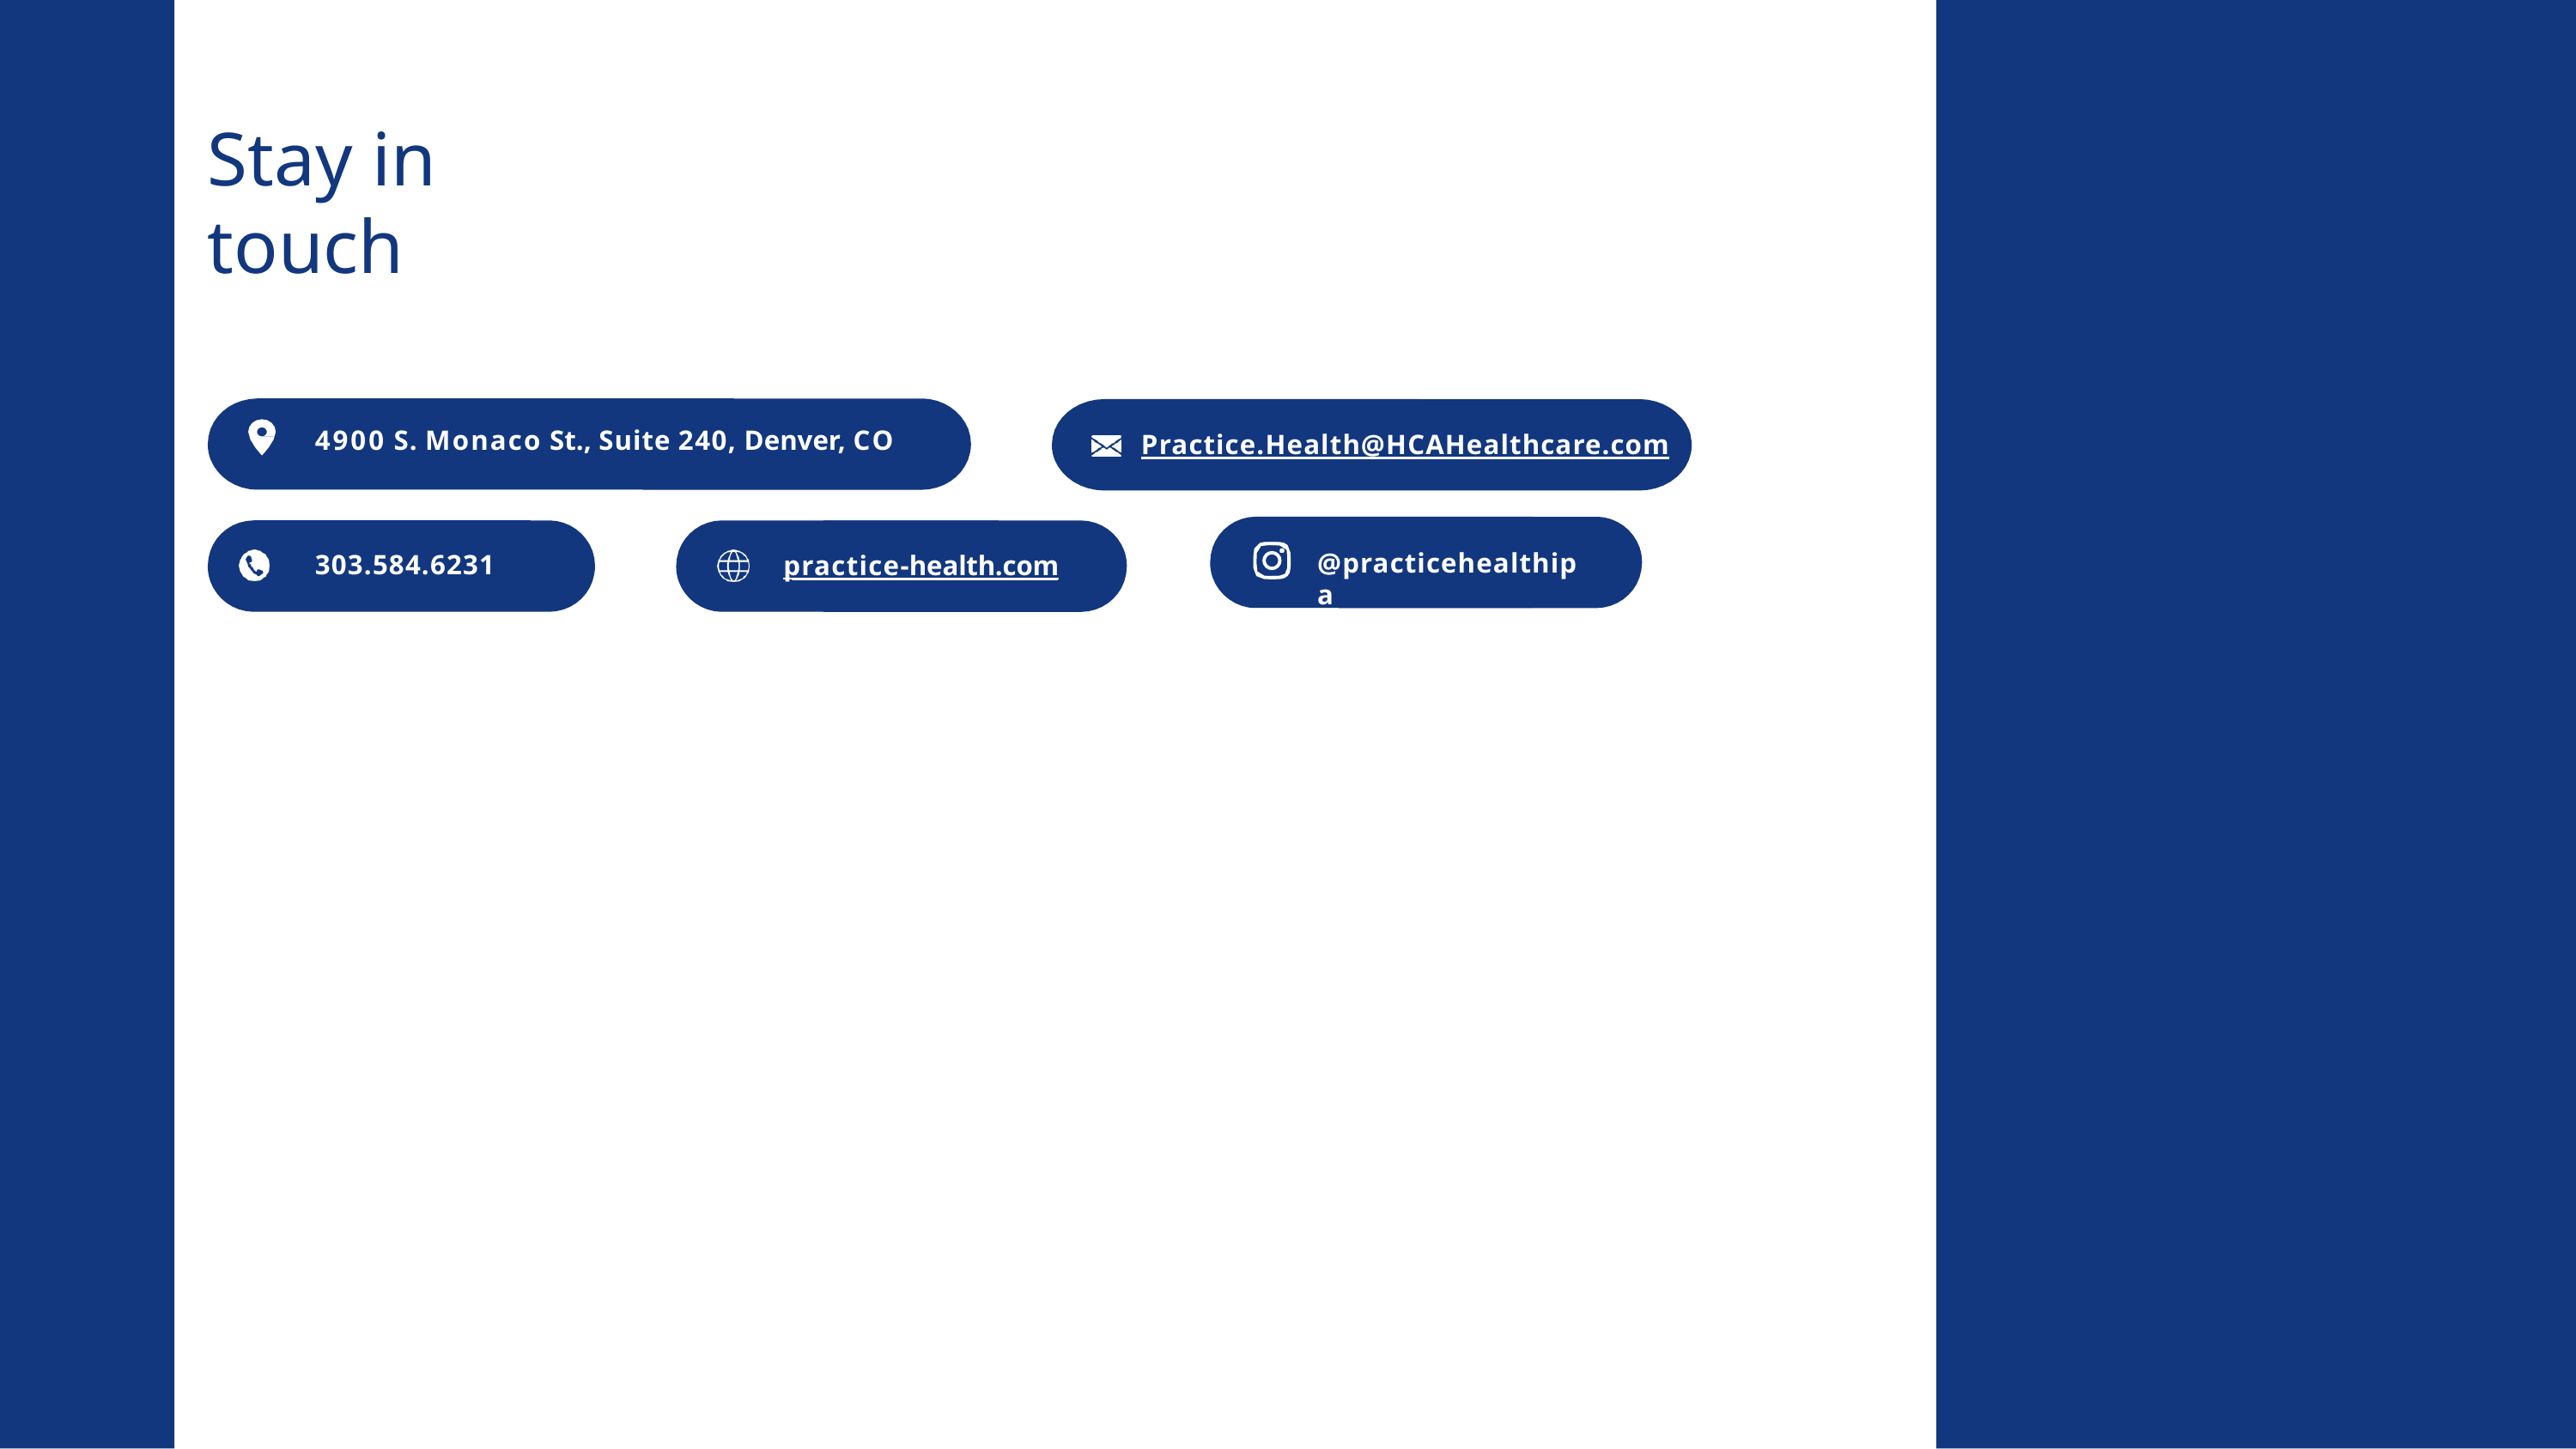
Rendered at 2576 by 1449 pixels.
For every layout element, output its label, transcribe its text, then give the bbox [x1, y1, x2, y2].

text_box practice-health.com [781, 546, 1060, 585]
picture [1091, 435, 1121, 457]
text_box [823, 520, 1127, 612]
text_box [1936, 0, 2576, 1449]
text_box [676, 520, 823, 612]
text_box [1051, 398, 1687, 491]
text_box @practicehealthipa [1315, 543, 1584, 610]
text_box [1253, 542, 1291, 579]
text_box 303.584.6231 [313, 546, 509, 581]
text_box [207, 397, 972, 490]
picture [716, 549, 750, 583]
title Stay in touch [207, 112, 508, 290]
text_box Practice.Health@HCAHealthcare.com [1139, 425, 1736, 465]
text_box [1210, 516, 1534, 609]
picture [238, 549, 270, 581]
text_box [207, 520, 595, 612]
text_box [1338, 517, 1643, 609]
